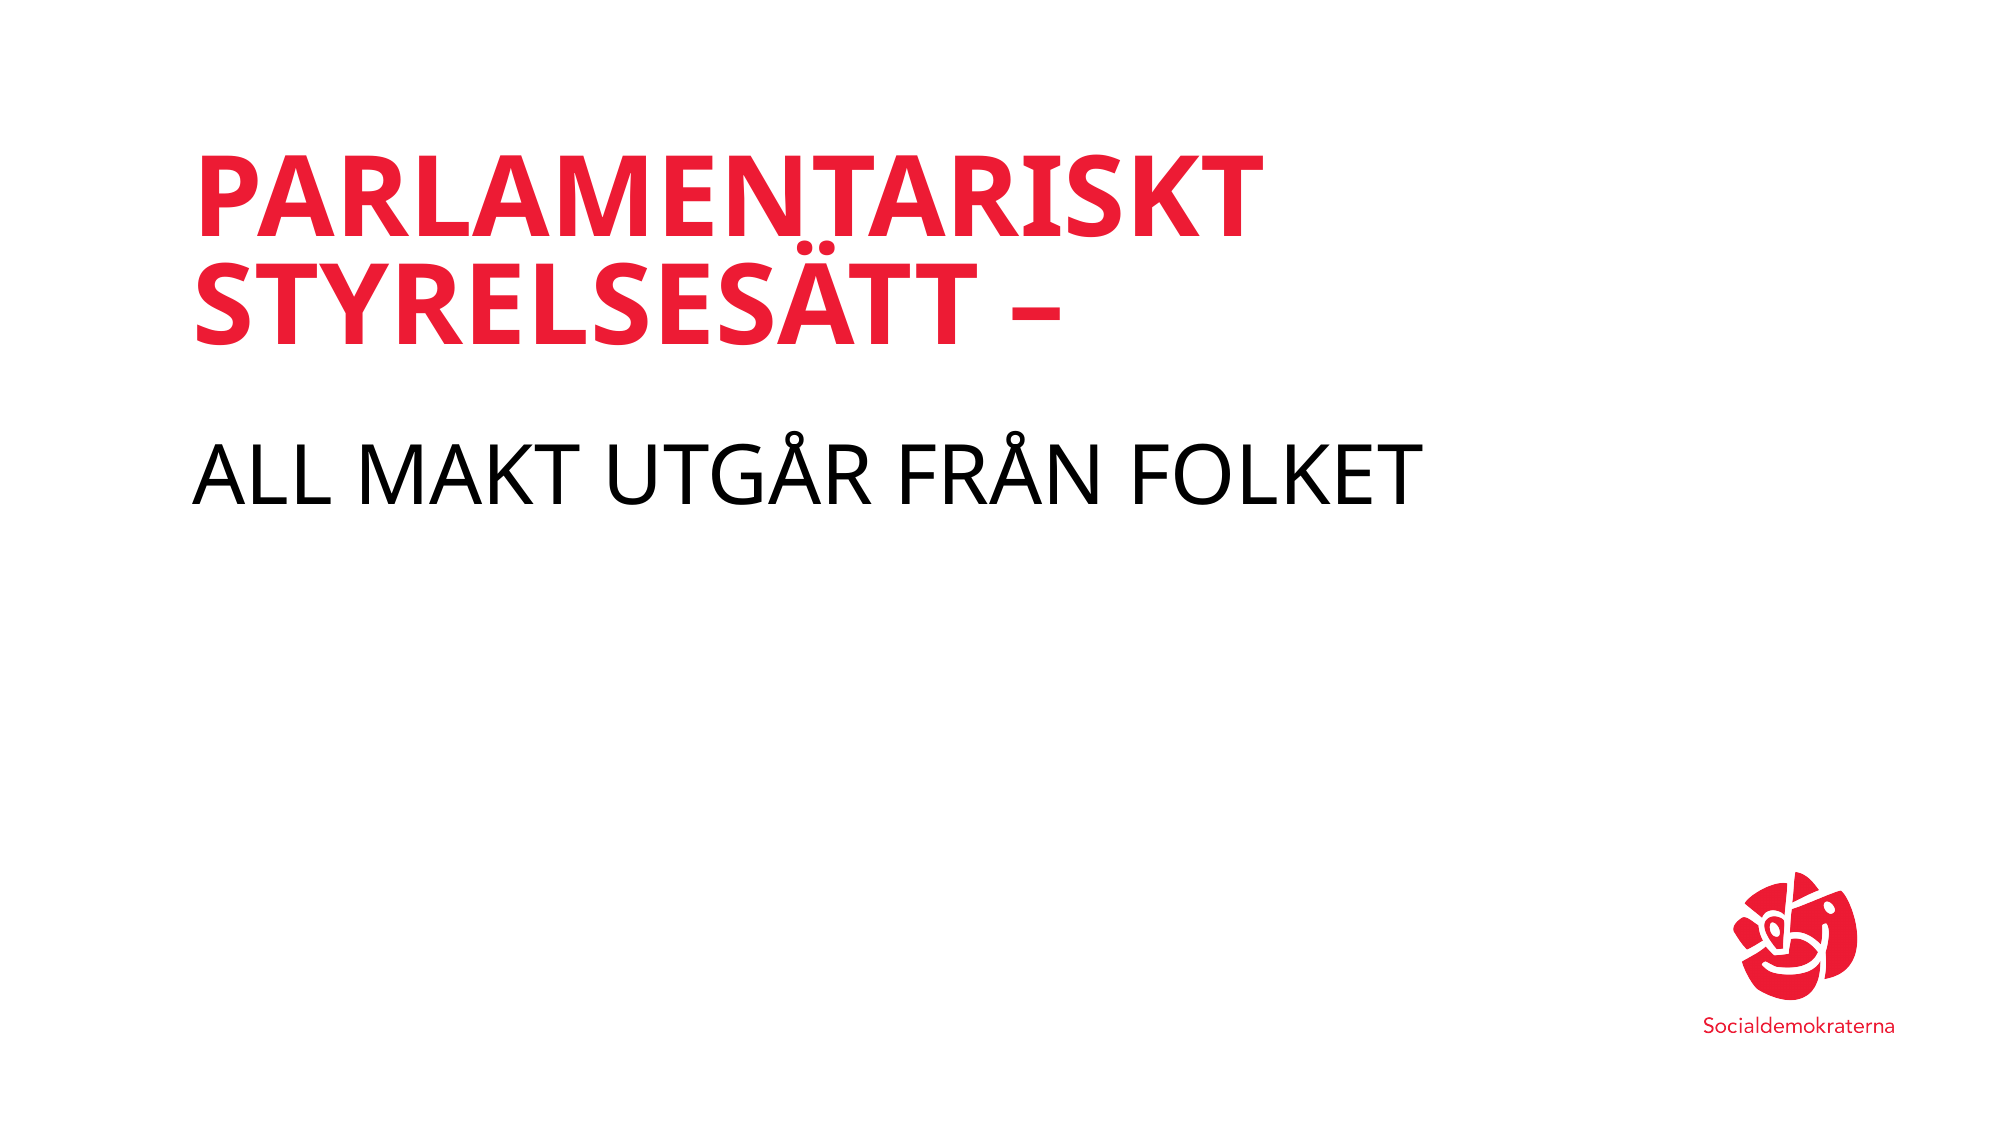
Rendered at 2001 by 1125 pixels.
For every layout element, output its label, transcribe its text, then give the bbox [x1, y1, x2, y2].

picture [1698, 864, 1900, 1044]
list ALL MAKT UTGÅR FRÅN FOLKET [192, 421, 1433, 905]
title Parlamentariskt styrelsesätt – [192, 77, 1434, 367]
